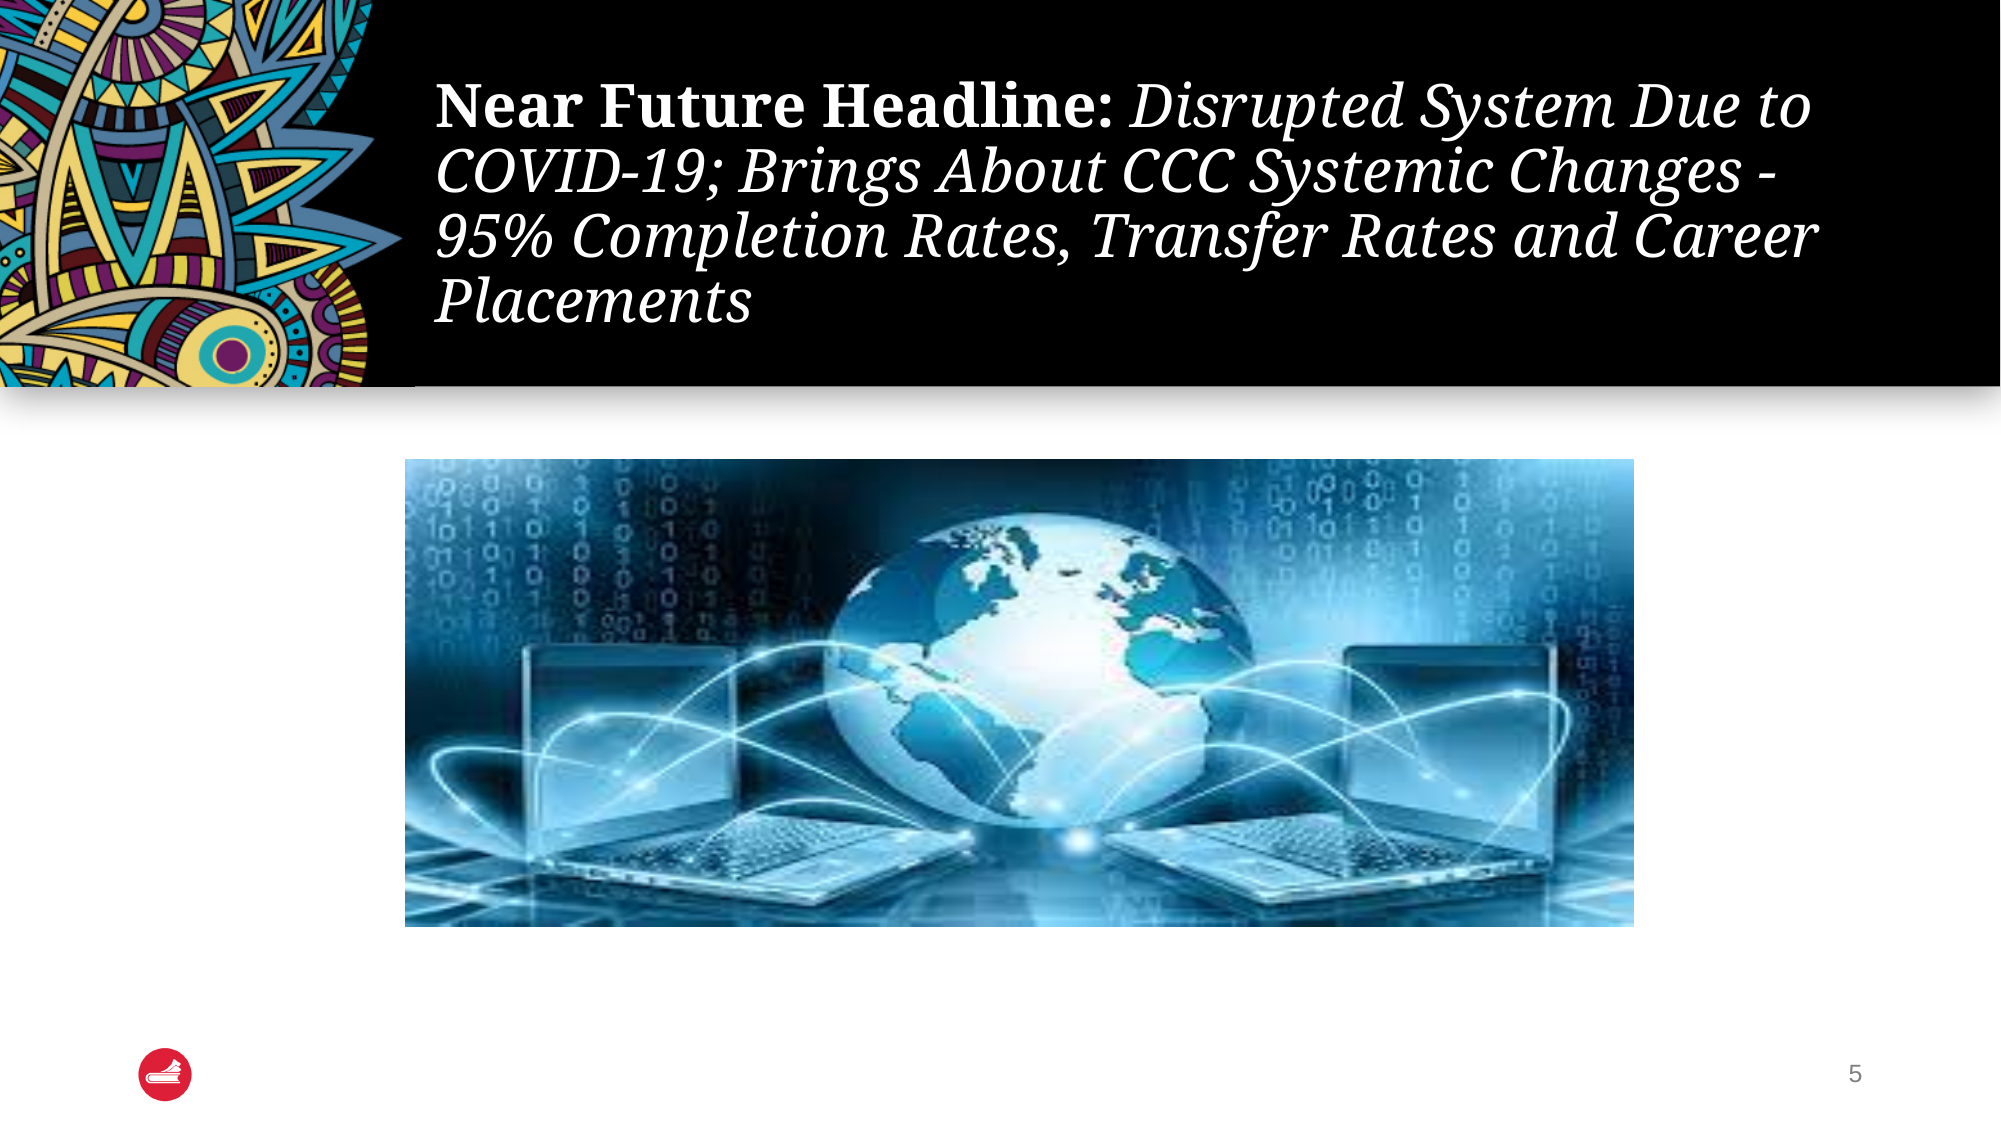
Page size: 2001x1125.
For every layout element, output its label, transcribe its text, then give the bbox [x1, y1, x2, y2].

slide_number 5 [1712, 1042, 1863, 1103]
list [405, 459, 1634, 927]
picture [0, 0, 415, 387]
title Near Future Headline: Disrupted System Due to COVID-19; Brings About CCC Systemic Changes -95% Completion Rates, Transfer Rates and Career Placements [420, 66, 1863, 343]
picture [136, 1046, 193, 1103]
